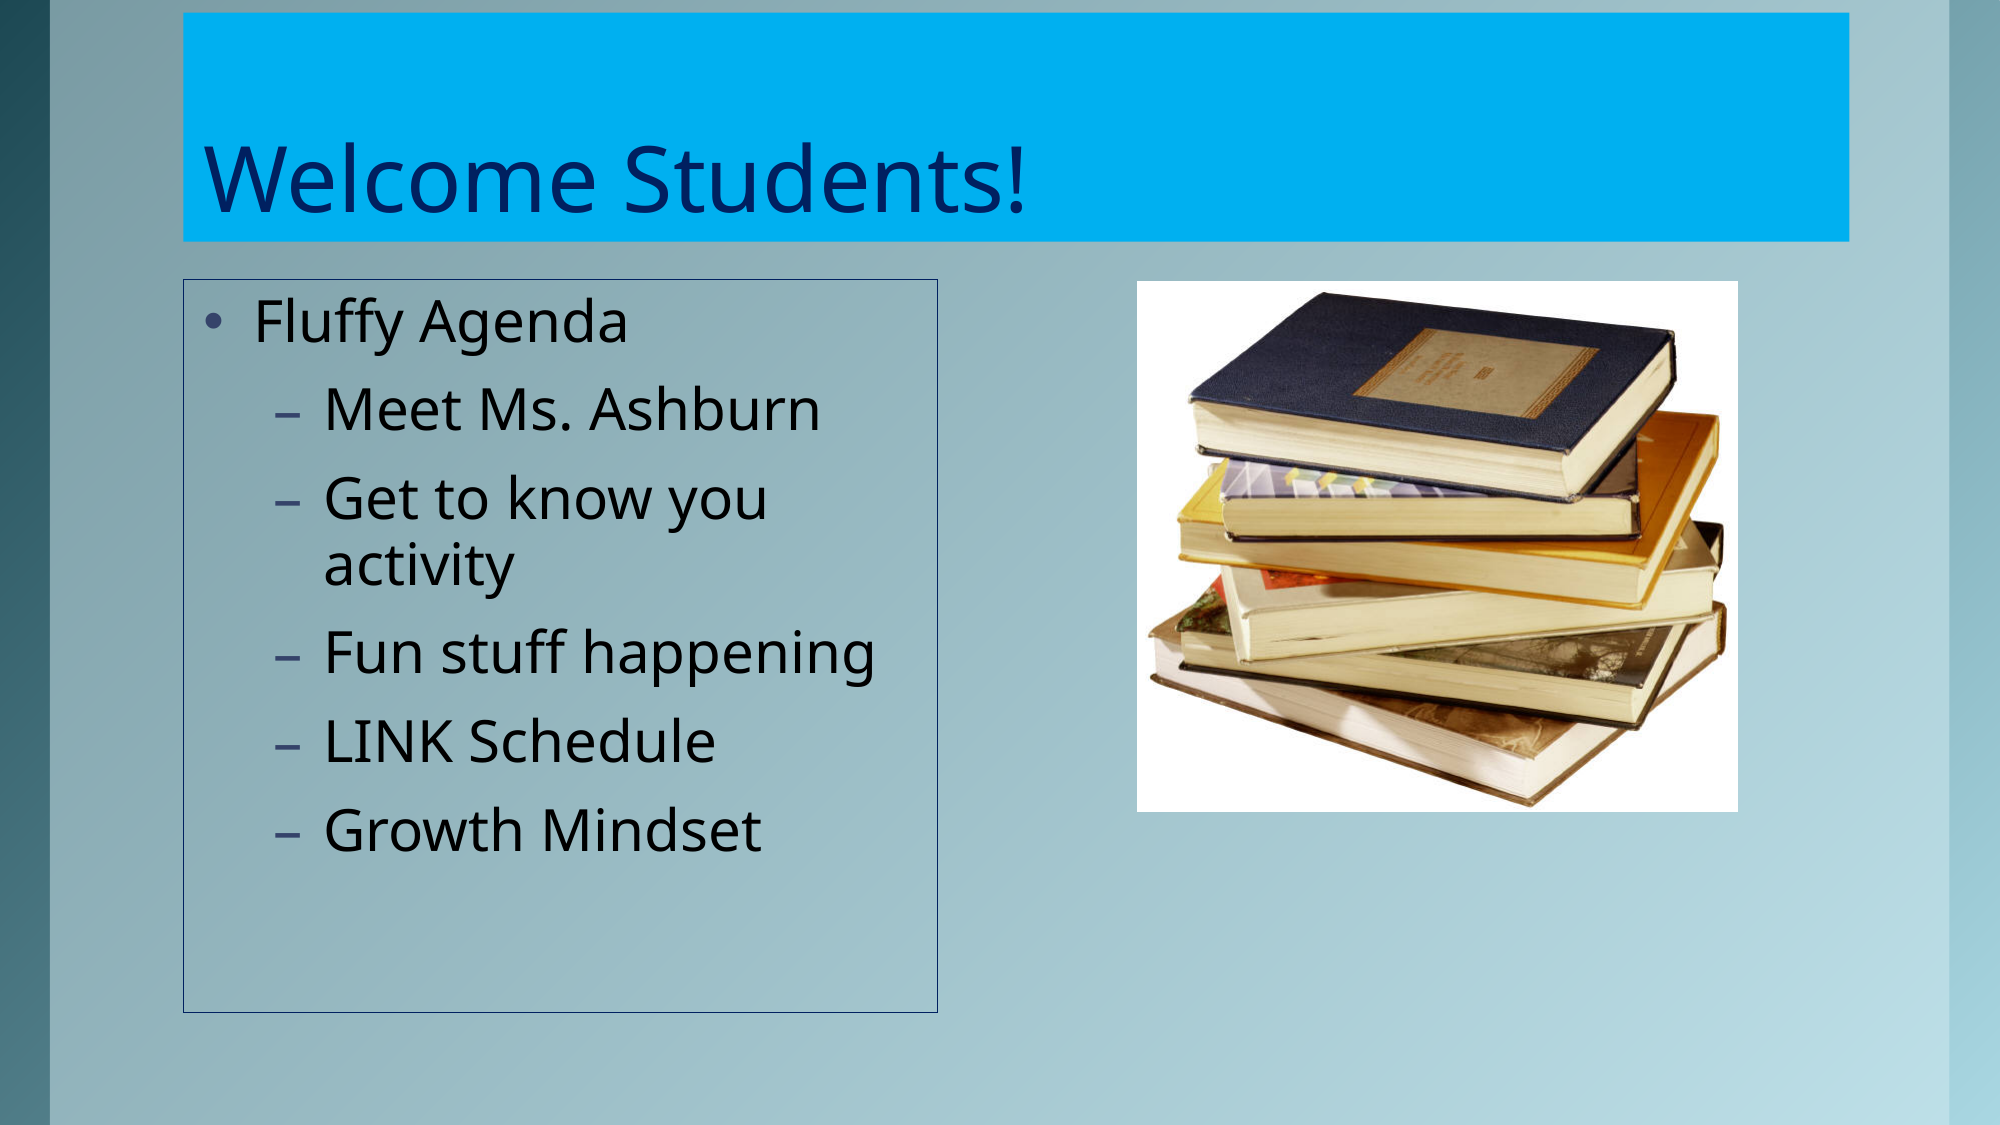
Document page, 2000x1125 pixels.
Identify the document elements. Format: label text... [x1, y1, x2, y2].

title Welcome Students! [183, 12, 1850, 242]
list Fluffy Agenda Meet Ms. Ashburn Get to know you activity Fun stuff happening LINK Schedule Growth Mindset [183, 279, 938, 1013]
picture [1136, 281, 1738, 813]
